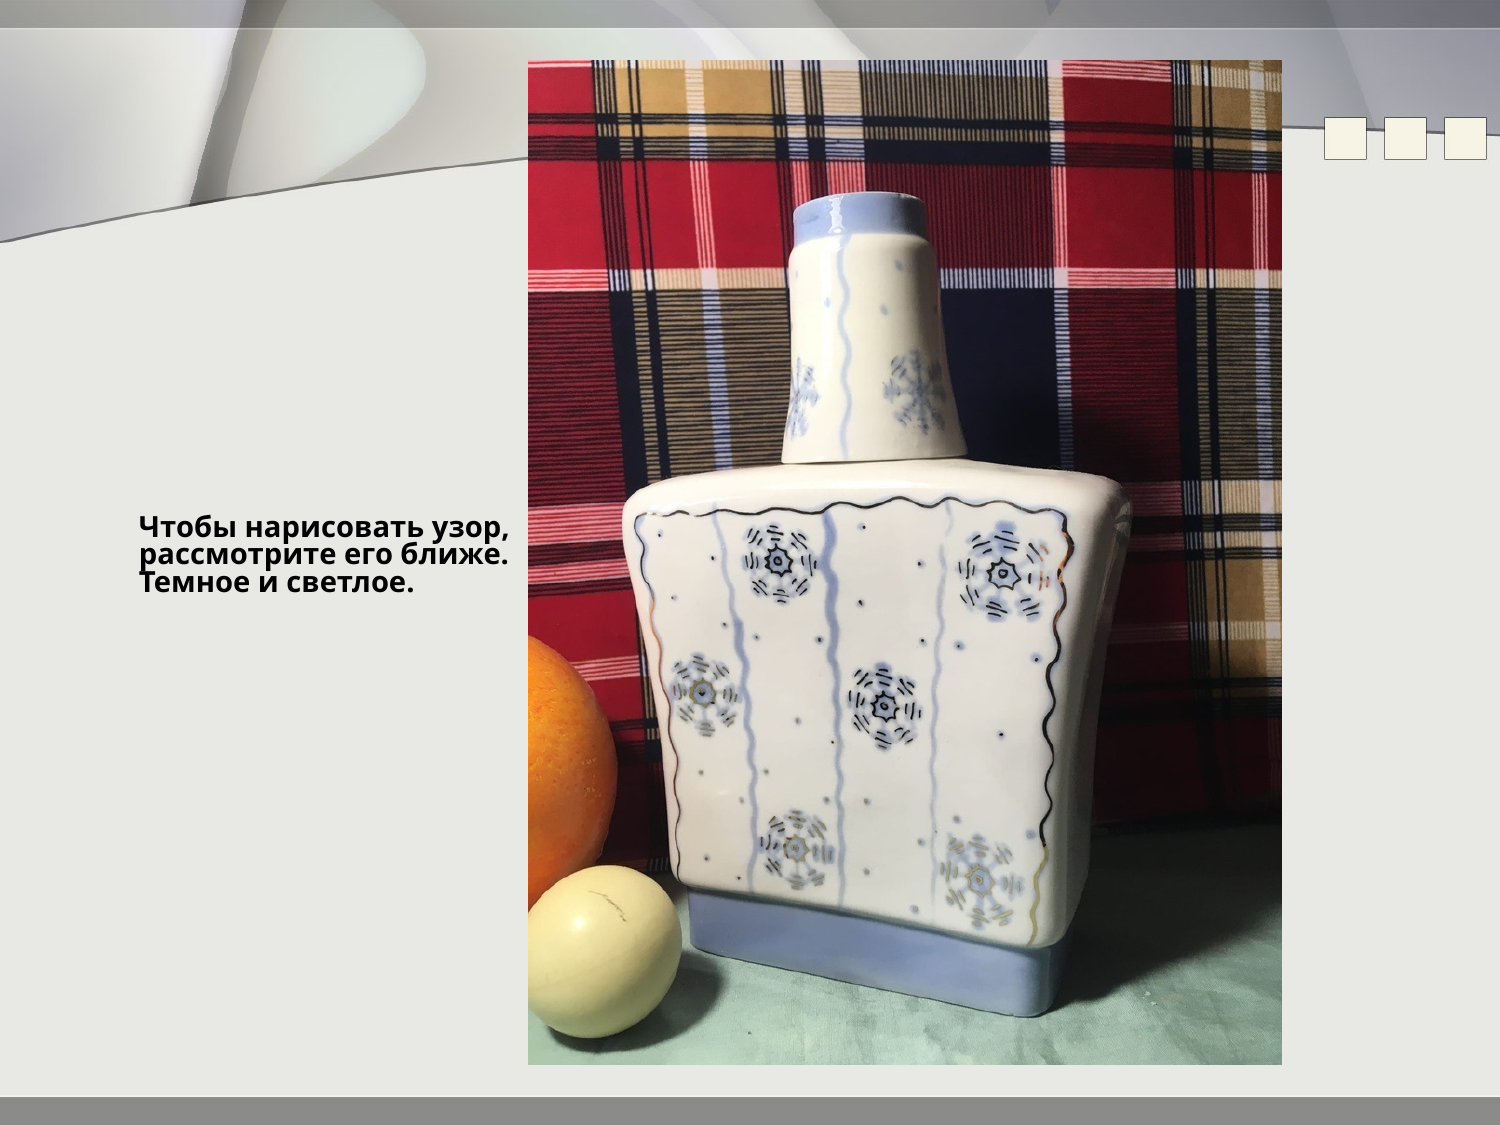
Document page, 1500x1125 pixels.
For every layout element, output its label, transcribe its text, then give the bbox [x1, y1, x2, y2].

title Чтобы нарисовать узор, рассмотрите его ближе. Темное и светлое. [123, 54, 526, 1059]
picture [0, 0, 1500, 1125]
